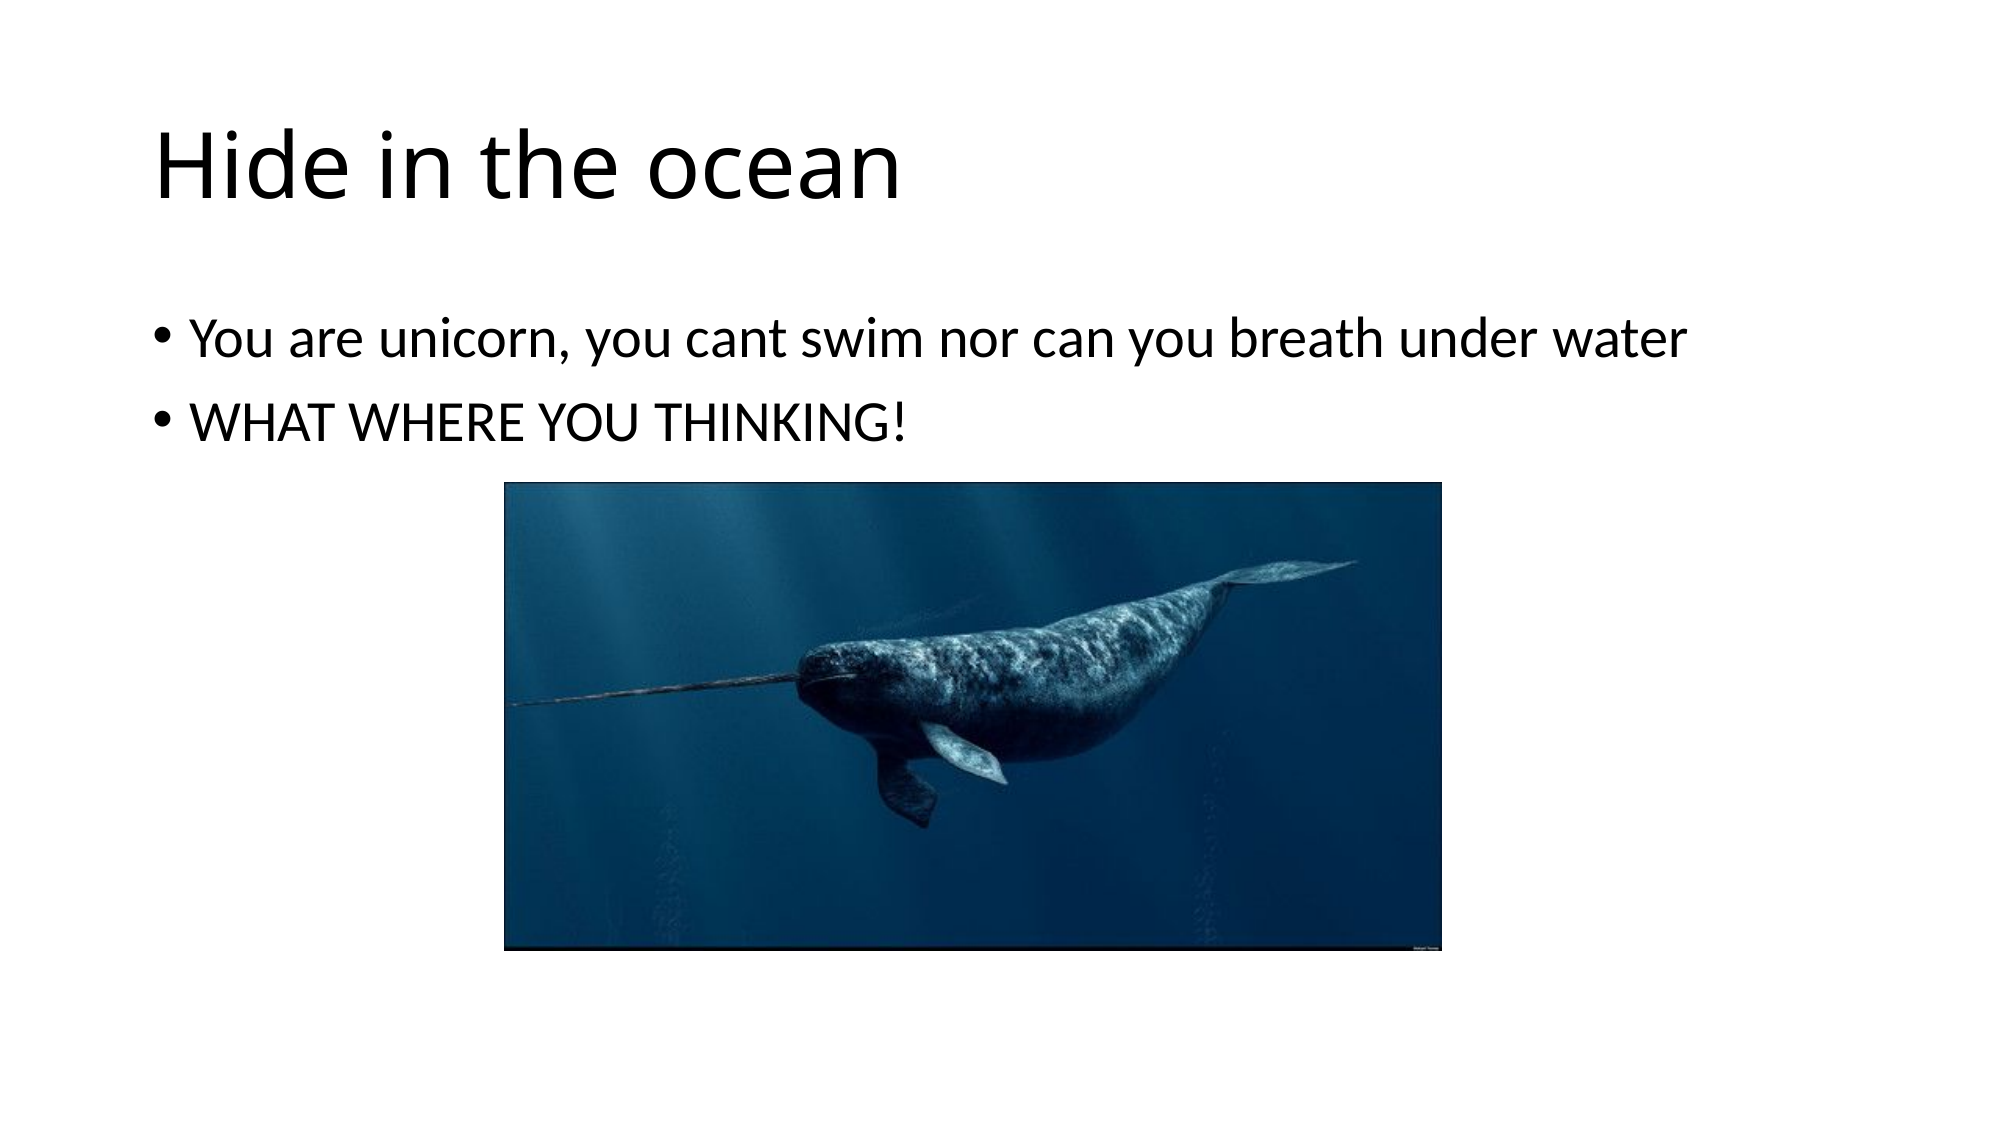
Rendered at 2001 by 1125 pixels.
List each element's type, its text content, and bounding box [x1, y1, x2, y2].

title Hide in the ocean [137, 59, 1863, 278]
list You are unicorn, you cant swim nor can you breath under water WHAT WHERE YOU THINKING! [137, 299, 1863, 1014]
picture [504, 482, 1442, 951]
